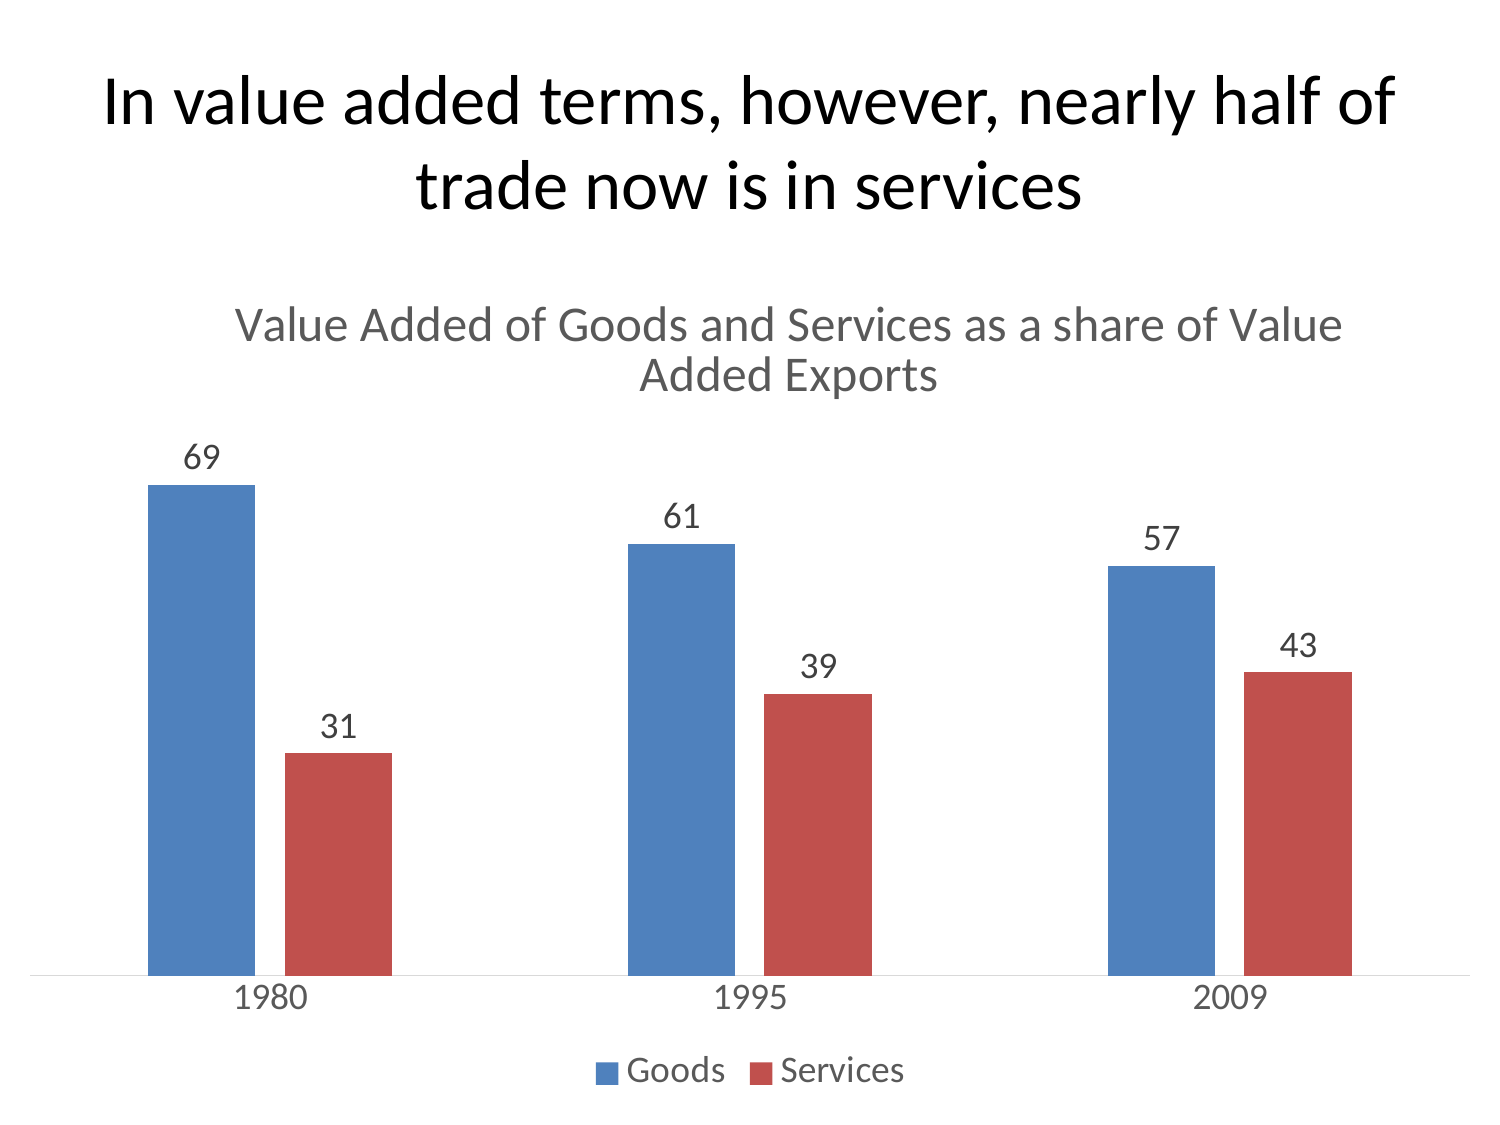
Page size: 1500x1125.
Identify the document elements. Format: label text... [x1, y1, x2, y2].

chart [0, 232, 1500, 1101]
title In value added terms, however, nearly half of trade now is in services [75, 45, 1425, 230]
